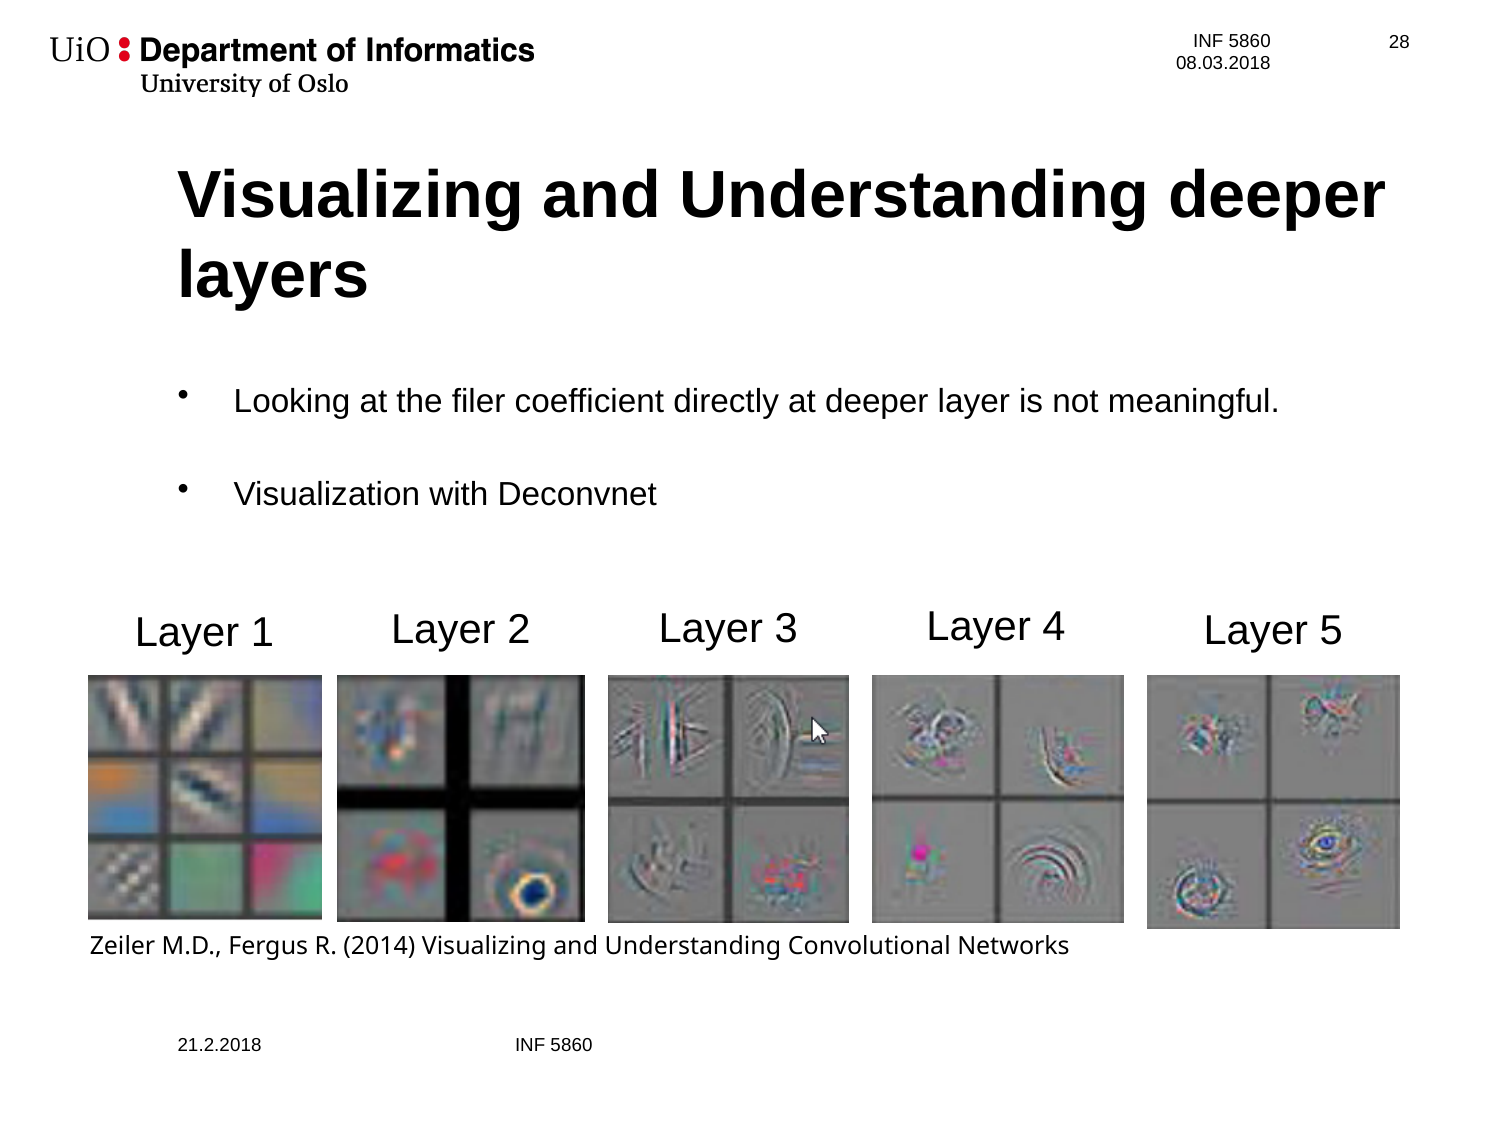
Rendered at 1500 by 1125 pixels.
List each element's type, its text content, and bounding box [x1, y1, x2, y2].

picture [872, 675, 1125, 923]
picture [607, 675, 850, 923]
title Visualizing and Understanding deeper layers [162, 137, 1425, 324]
text_box Zeiler M.D., Fergus R. (2014) Visualizing and Understanding Convolutional Networks [74, 922, 1107, 968]
slide_number 29 [1317, 21, 1426, 98]
text_box Layer 4 [911, 591, 1081, 656]
picture [50, 37, 534, 97]
picture [1147, 675, 1400, 929]
picture [337, 674, 585, 922]
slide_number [162, 1024, 476, 1101]
text_box Layer 1 [120, 597, 290, 663]
text_box Layer 5 [1188, 595, 1358, 661]
list Looking at the filer coefficient directly at deeper layer is not meaningful. Visualization with Deconvnet [162, 324, 1425, 1000]
text_box Layer 2 [376, 594, 546, 660]
footer INF 5860 [499, 1024, 1288, 1101]
text_box Layer 3 [643, 593, 814, 658]
picture [88, 674, 322, 922]
